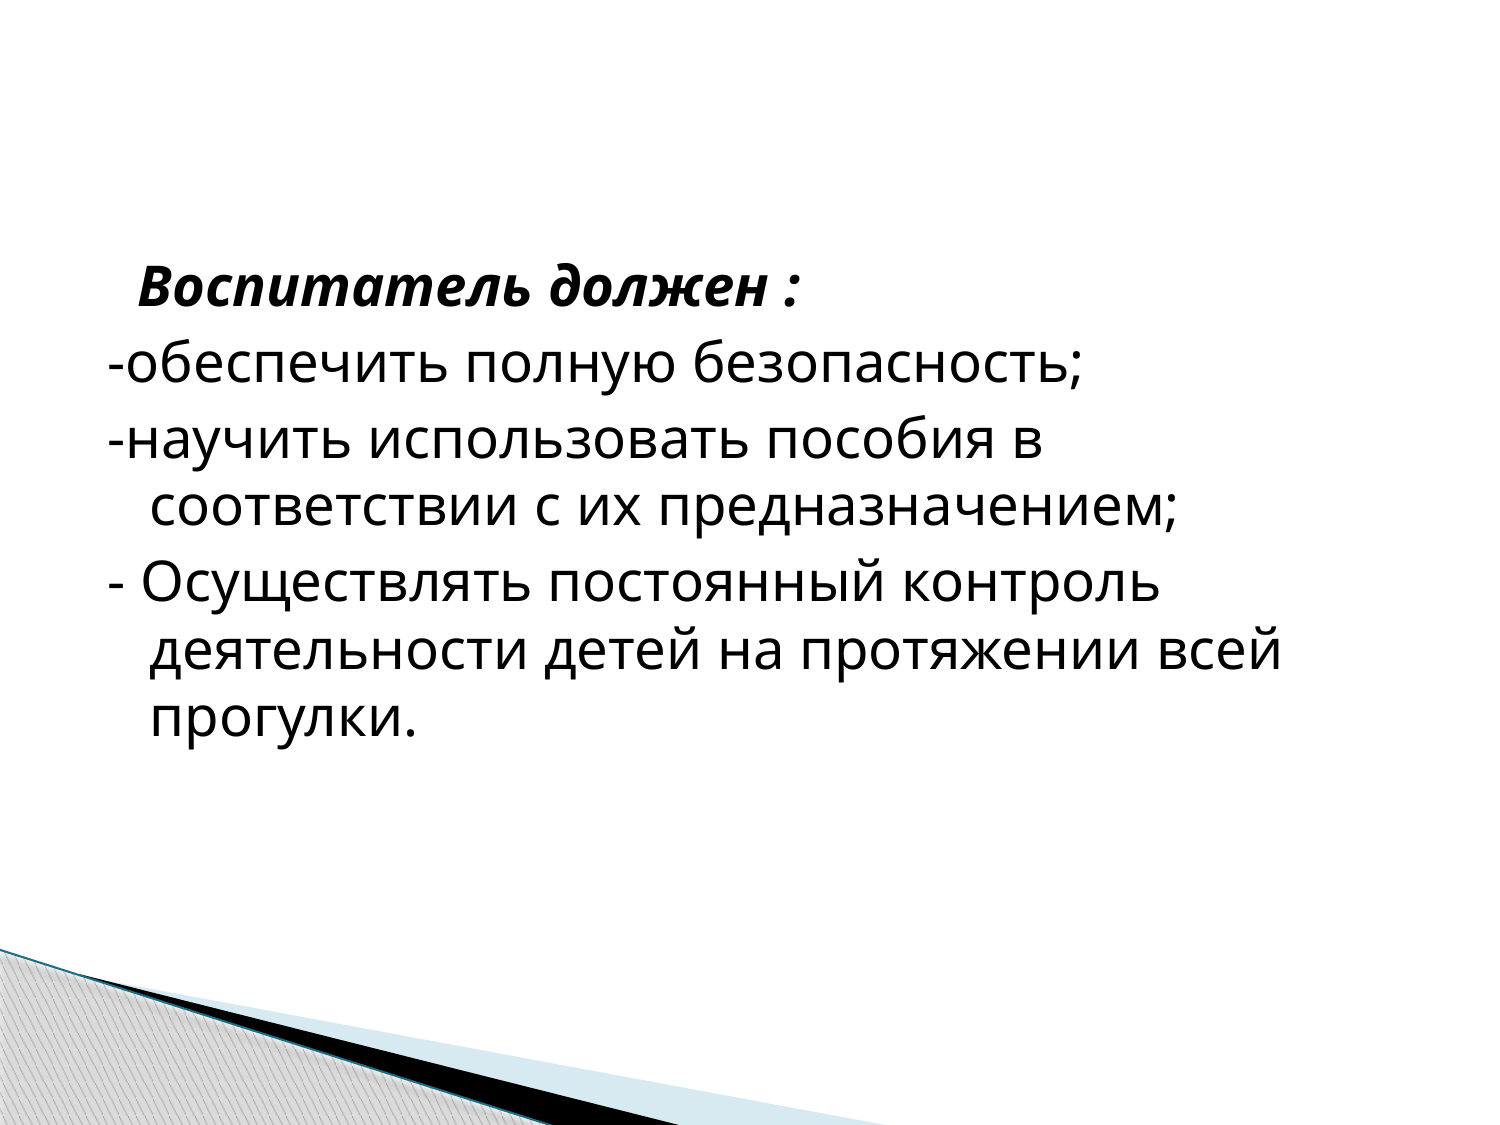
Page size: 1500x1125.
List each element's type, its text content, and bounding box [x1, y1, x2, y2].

list Воспитатель должен : -обеспечить полную безопасность; -научить использовать пособия в соответствии с их предназначением; - Осуществлять постоянный контроль деятельности детей на протяжении всей прогулки. [75, 243, 1425, 986]
